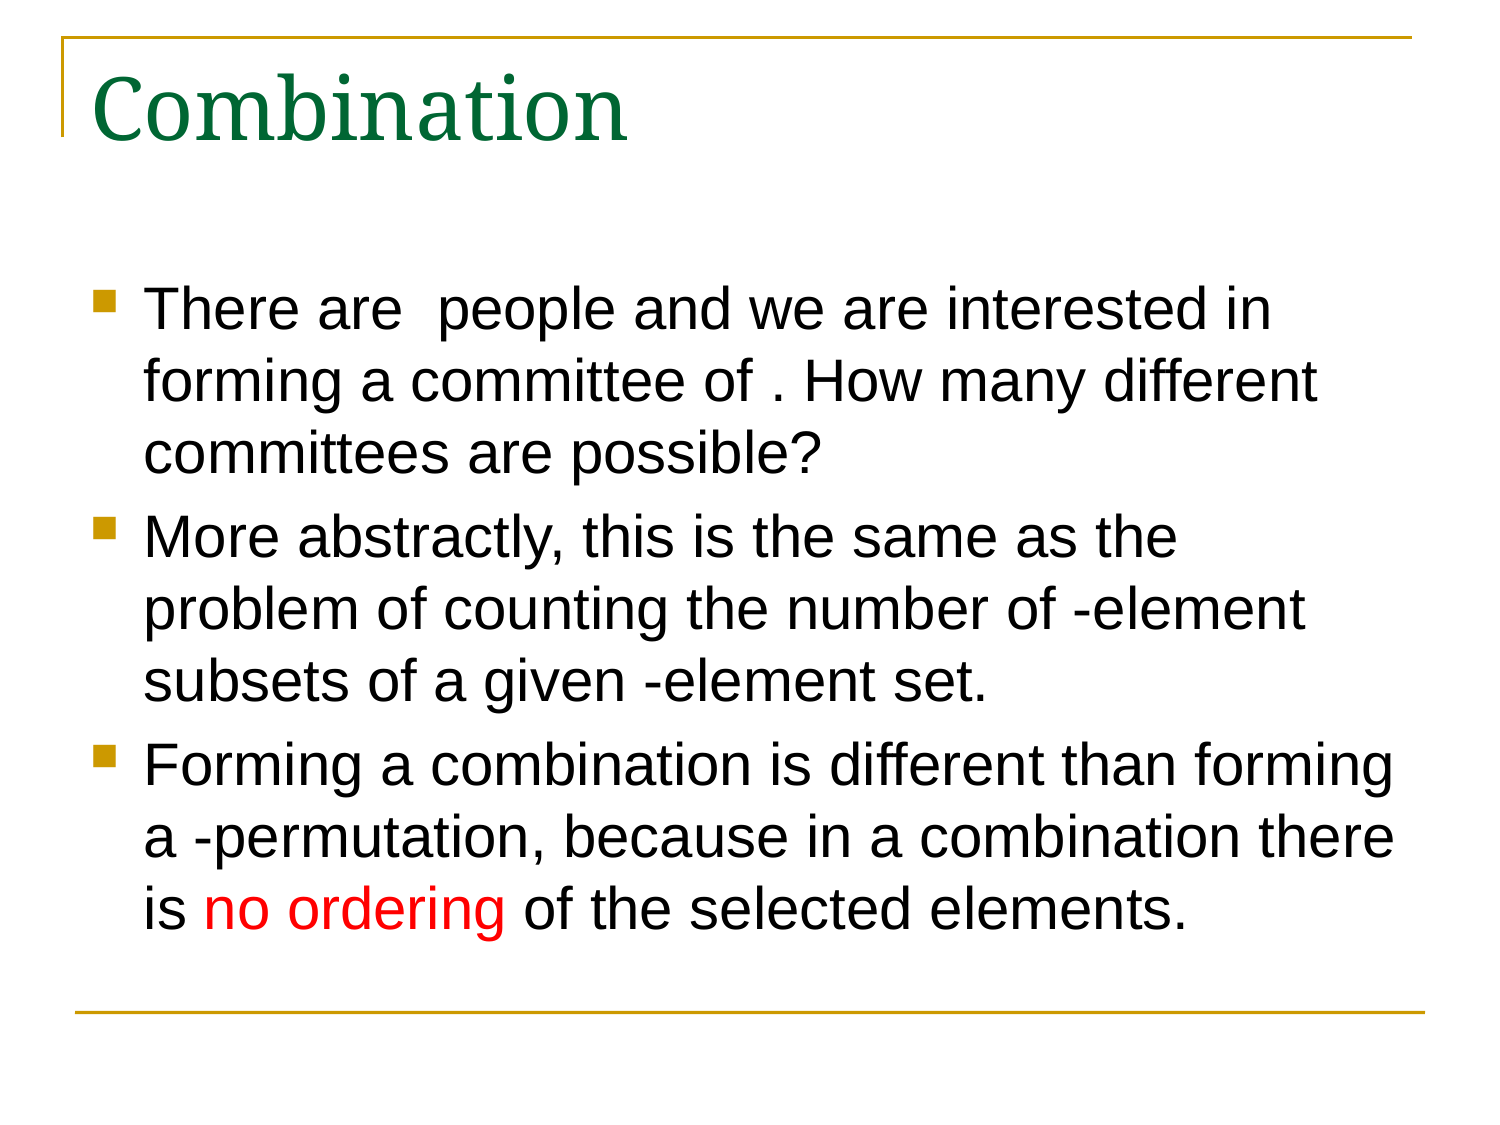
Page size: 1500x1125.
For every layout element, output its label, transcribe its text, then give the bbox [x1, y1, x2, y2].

title Combination [75, 45, 1425, 233]
